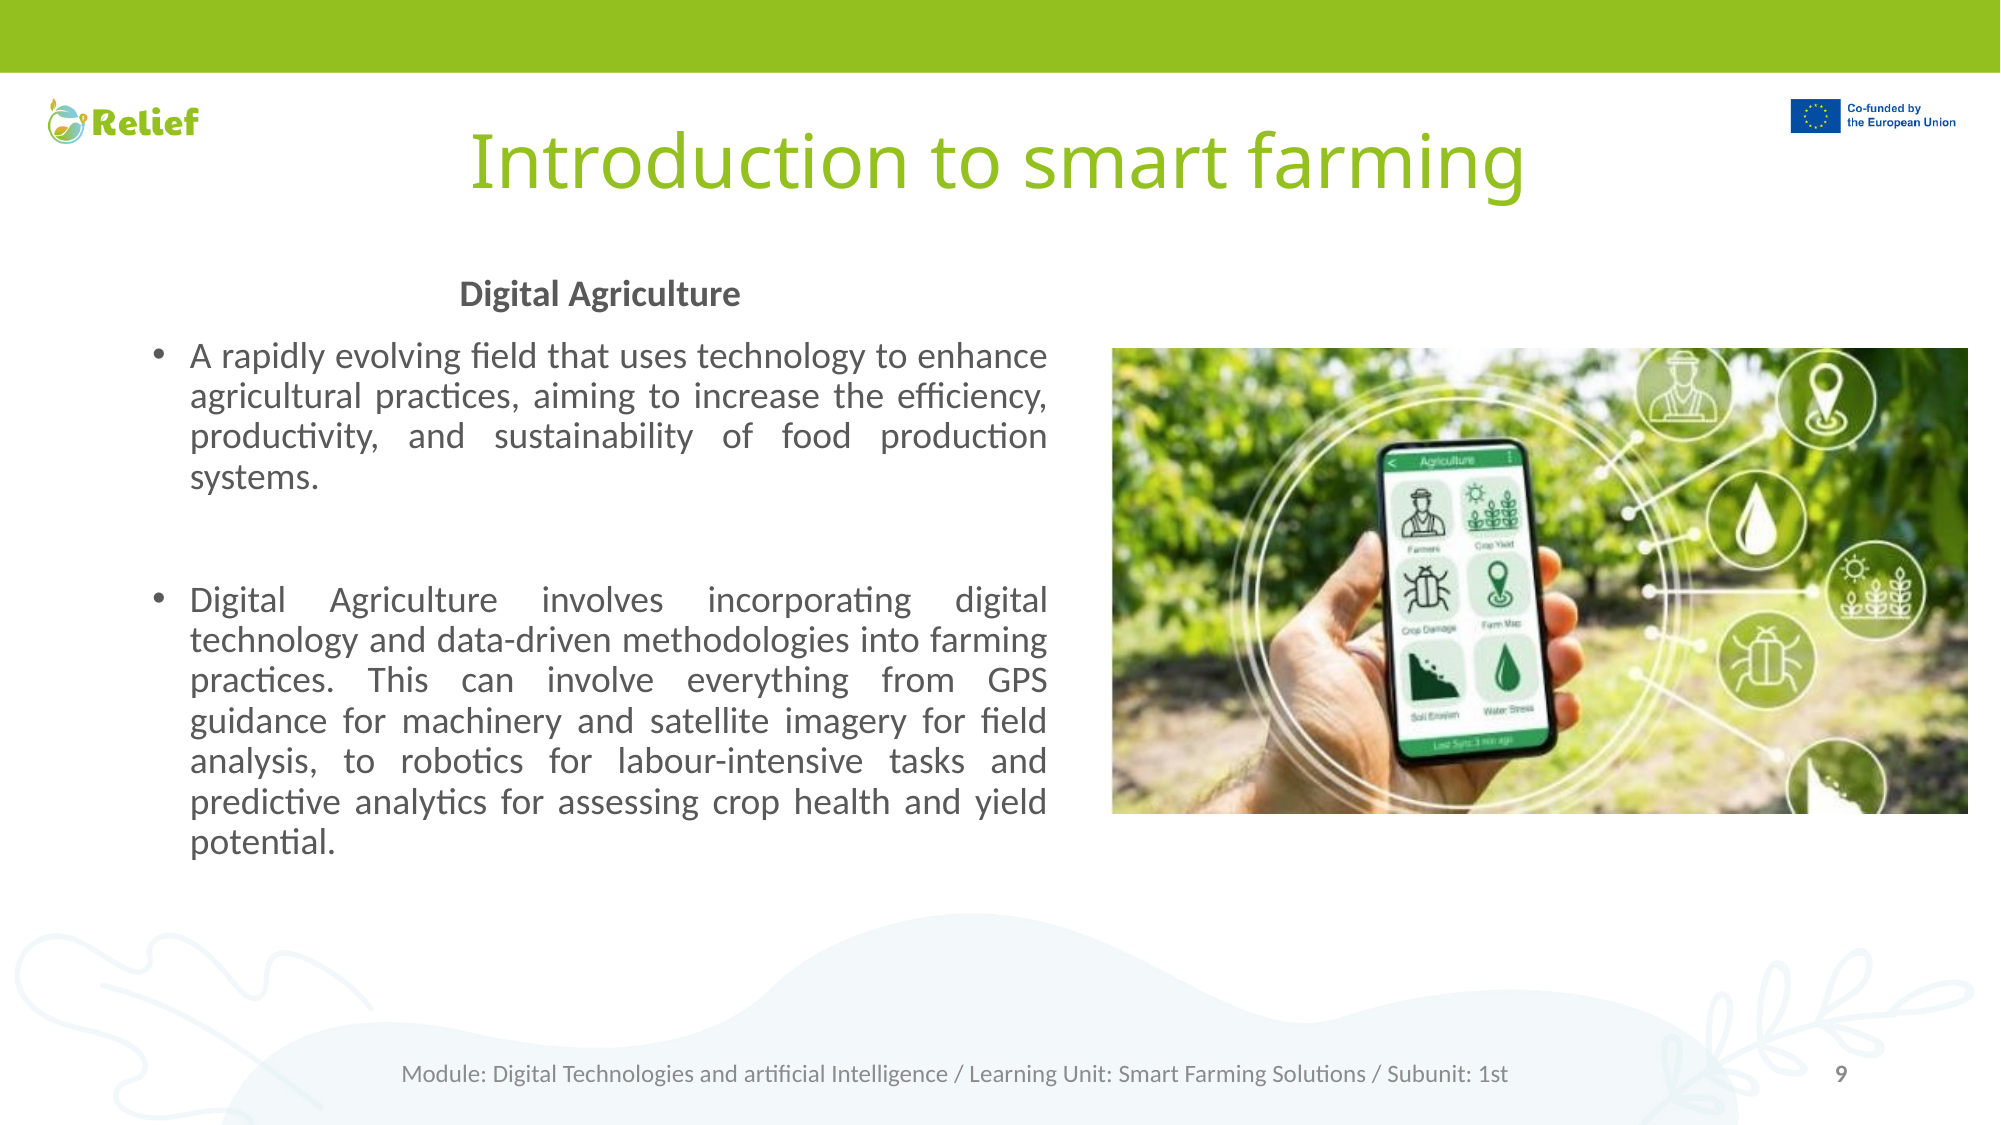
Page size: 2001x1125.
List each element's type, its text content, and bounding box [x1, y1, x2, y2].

picture [0, 0, 2001, 1125]
slide_number 9 [1787, 1042, 1863, 1103]
title Introduction to smart farming [137, 111, 1863, 218]
footer Module: Digital Technologies and artificial Intelligence / Learning Unit: Smart Farming Solutions / Subunit: 1st [137, 1023, 1775, 1122]
list Digital Agriculture A rapidly evolving field that uses technology to enhance agricultural practices, aiming to increase the efficiency, productivity, and sustainability of food production systems. Digital Agriculture involves incorporating digital technology and data-driven methodologies into farming practices. This can involve everything from GPS guidance for machinery and satellite imagery for field analysis, to robotics for labour-intensive tasks and predictive analytics for assessing crop health and yield potential. [137, 266, 1064, 989]
